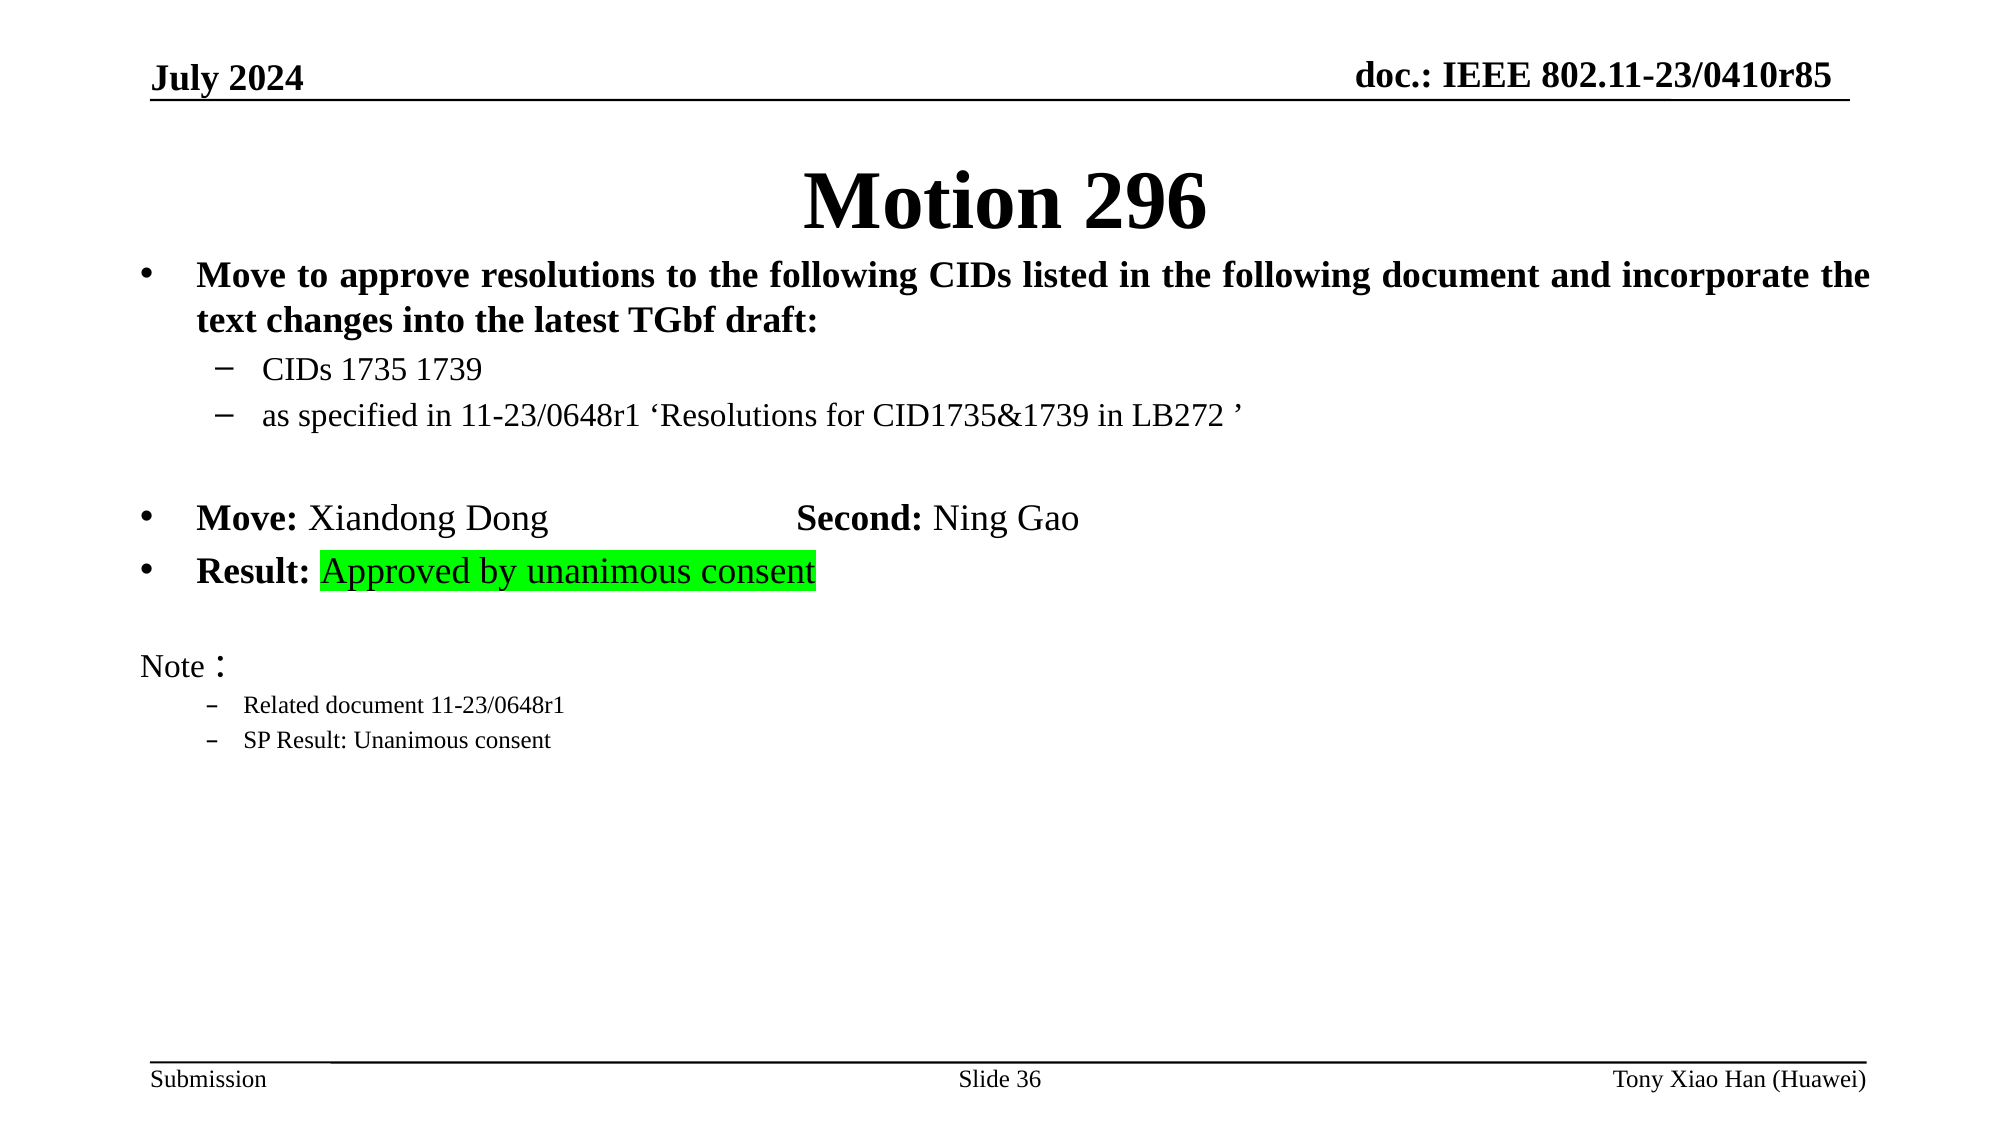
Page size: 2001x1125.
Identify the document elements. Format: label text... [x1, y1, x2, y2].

text_box Motion 296 [368, 137, 1644, 212]
text_box Move to approve resolutions to the following CIDs listed in the following document and incorporate the text changes into the latest TGbf draft: CIDs 1735 1739 as specified in 11-23/0648r1 ‘Resolutions for CID1735&1739 in LB272 ’ Move: Xiandong Dong Second: Ning Gao Result: Approved by unanimous consent Note： Related document 11-23/0648r1 SP Result: Unanimous consent [125, 212, 1888, 900]
